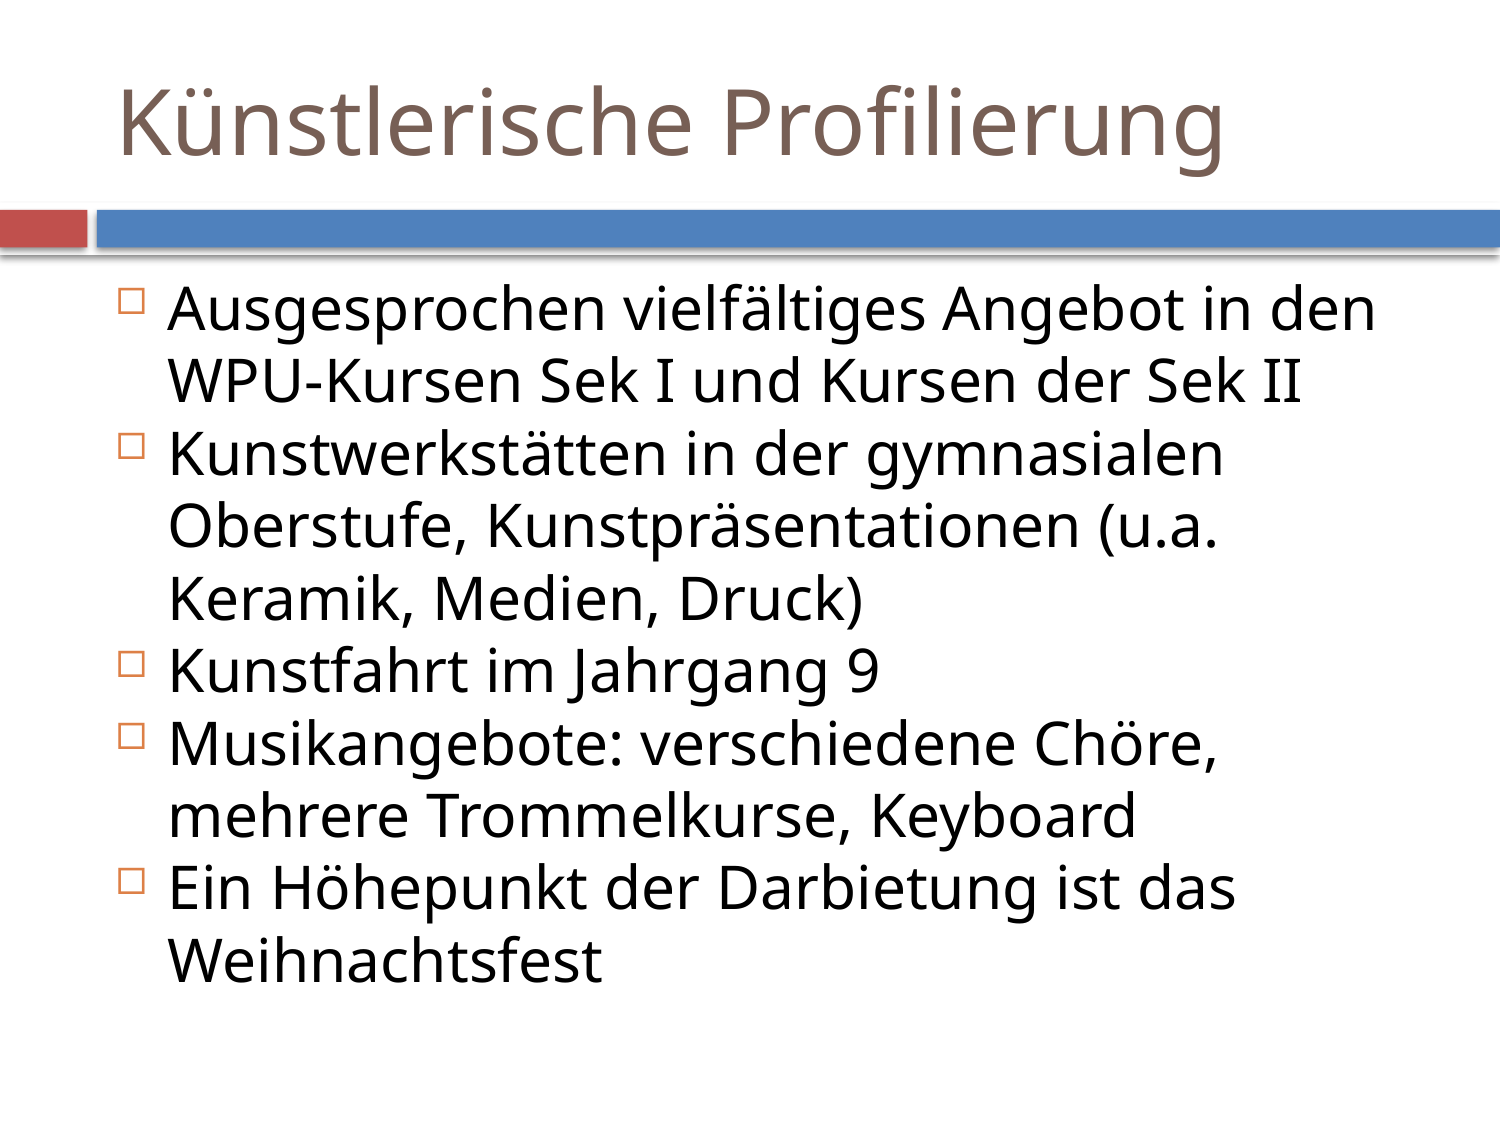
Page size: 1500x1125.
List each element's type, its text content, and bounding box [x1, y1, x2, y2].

text_box Ausgesprochen vielfältiges Angebot in den WPU-Kursen Sek I und Kursen der Sek II Kunstwerkstätten in der gymnasialen Oberstufe, Kunstpräsentationen (u.a. Keramik, Medien, Druck) Kunstfahrt im Jahrgang 9 Musikangebote: verschiedene Chöre, mehrere Trommelkurse, Keyboard Ein Höhepunkt der Darbietung ist das Weihnachtsfest [100, 262, 1438, 1000]
text_box Künstlerische Profilierung [100, 37, 1438, 200]
